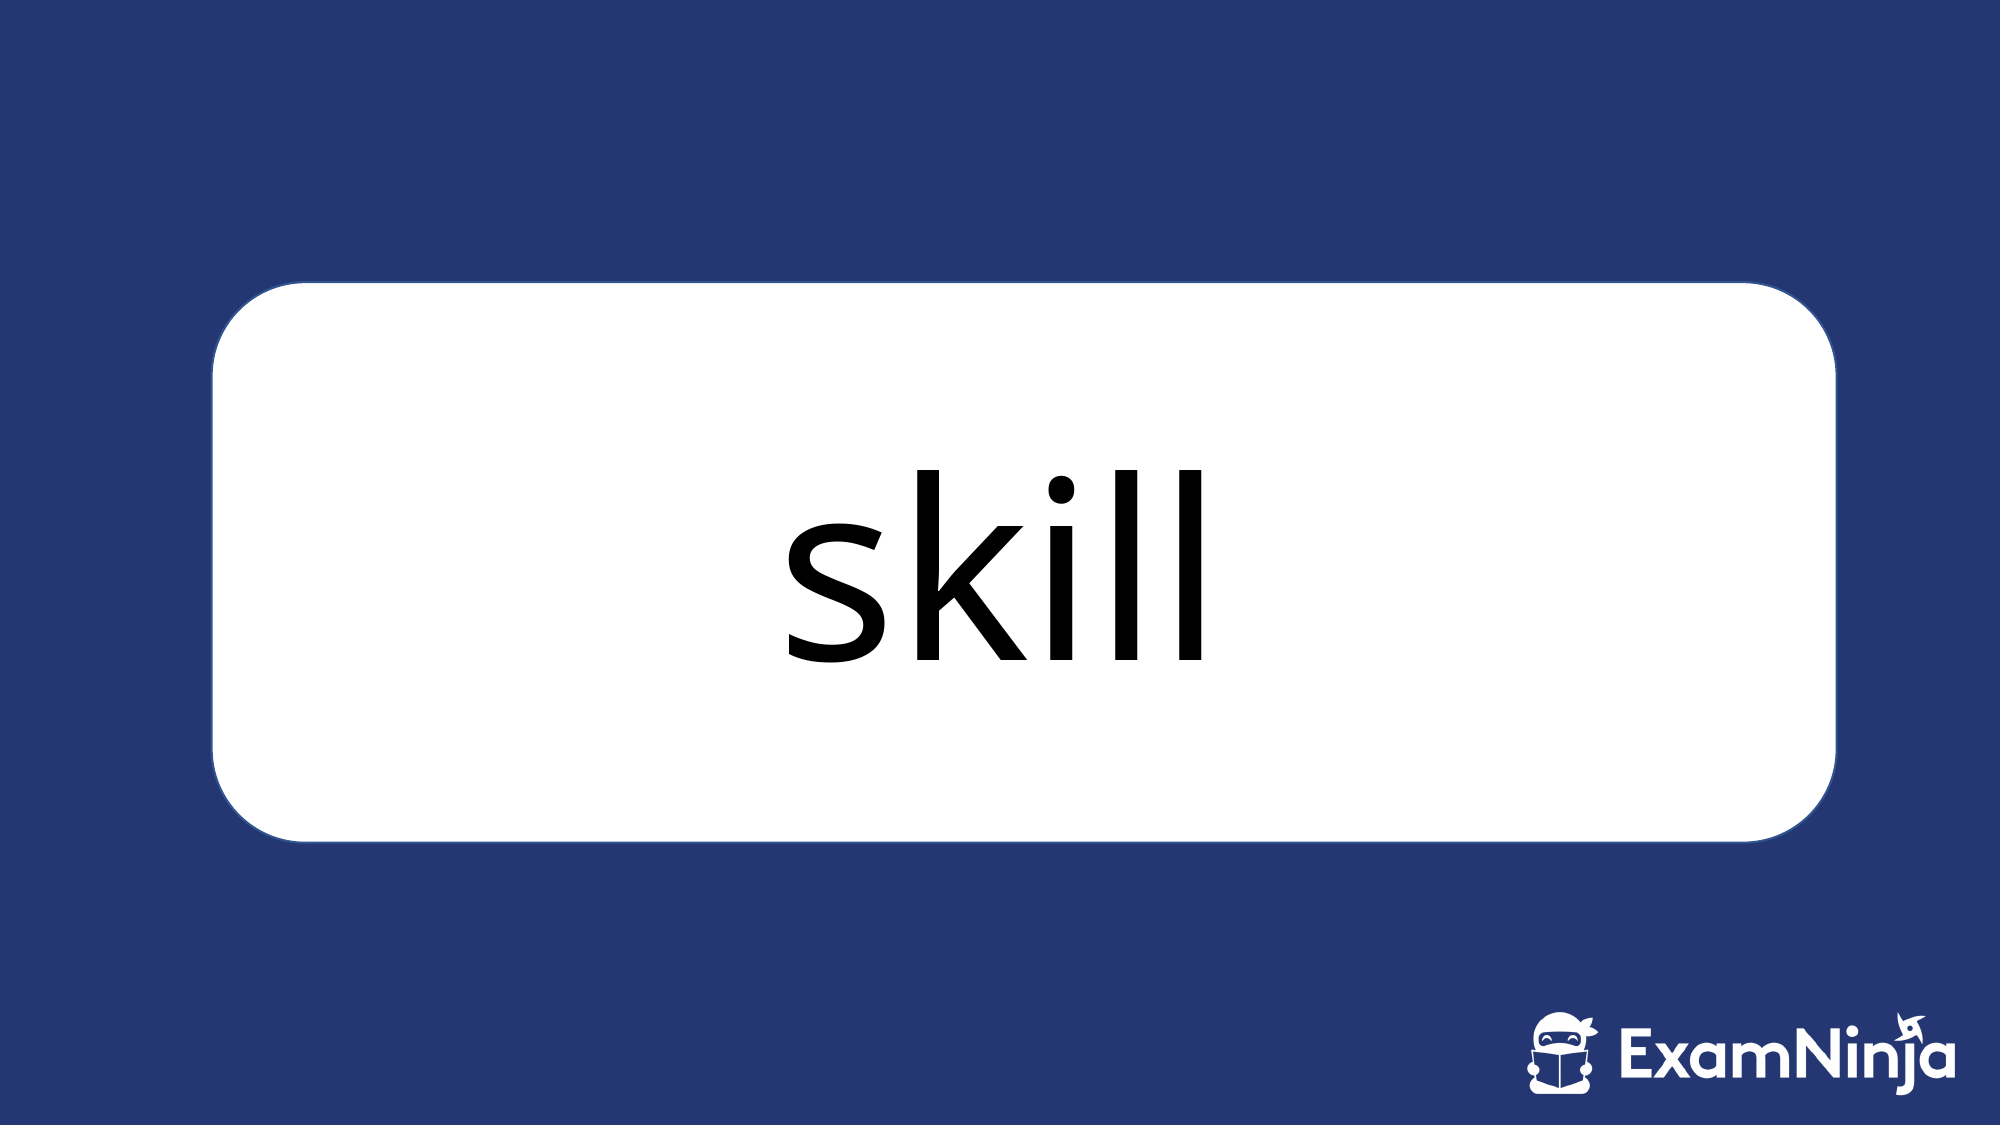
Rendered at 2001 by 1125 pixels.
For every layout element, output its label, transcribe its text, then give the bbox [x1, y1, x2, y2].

text_box [210, 719, 1838, 844]
text_box skill [143, 403, 1857, 719]
picture [1501, 1003, 1979, 1102]
text_box [210, 281, 1838, 403]
